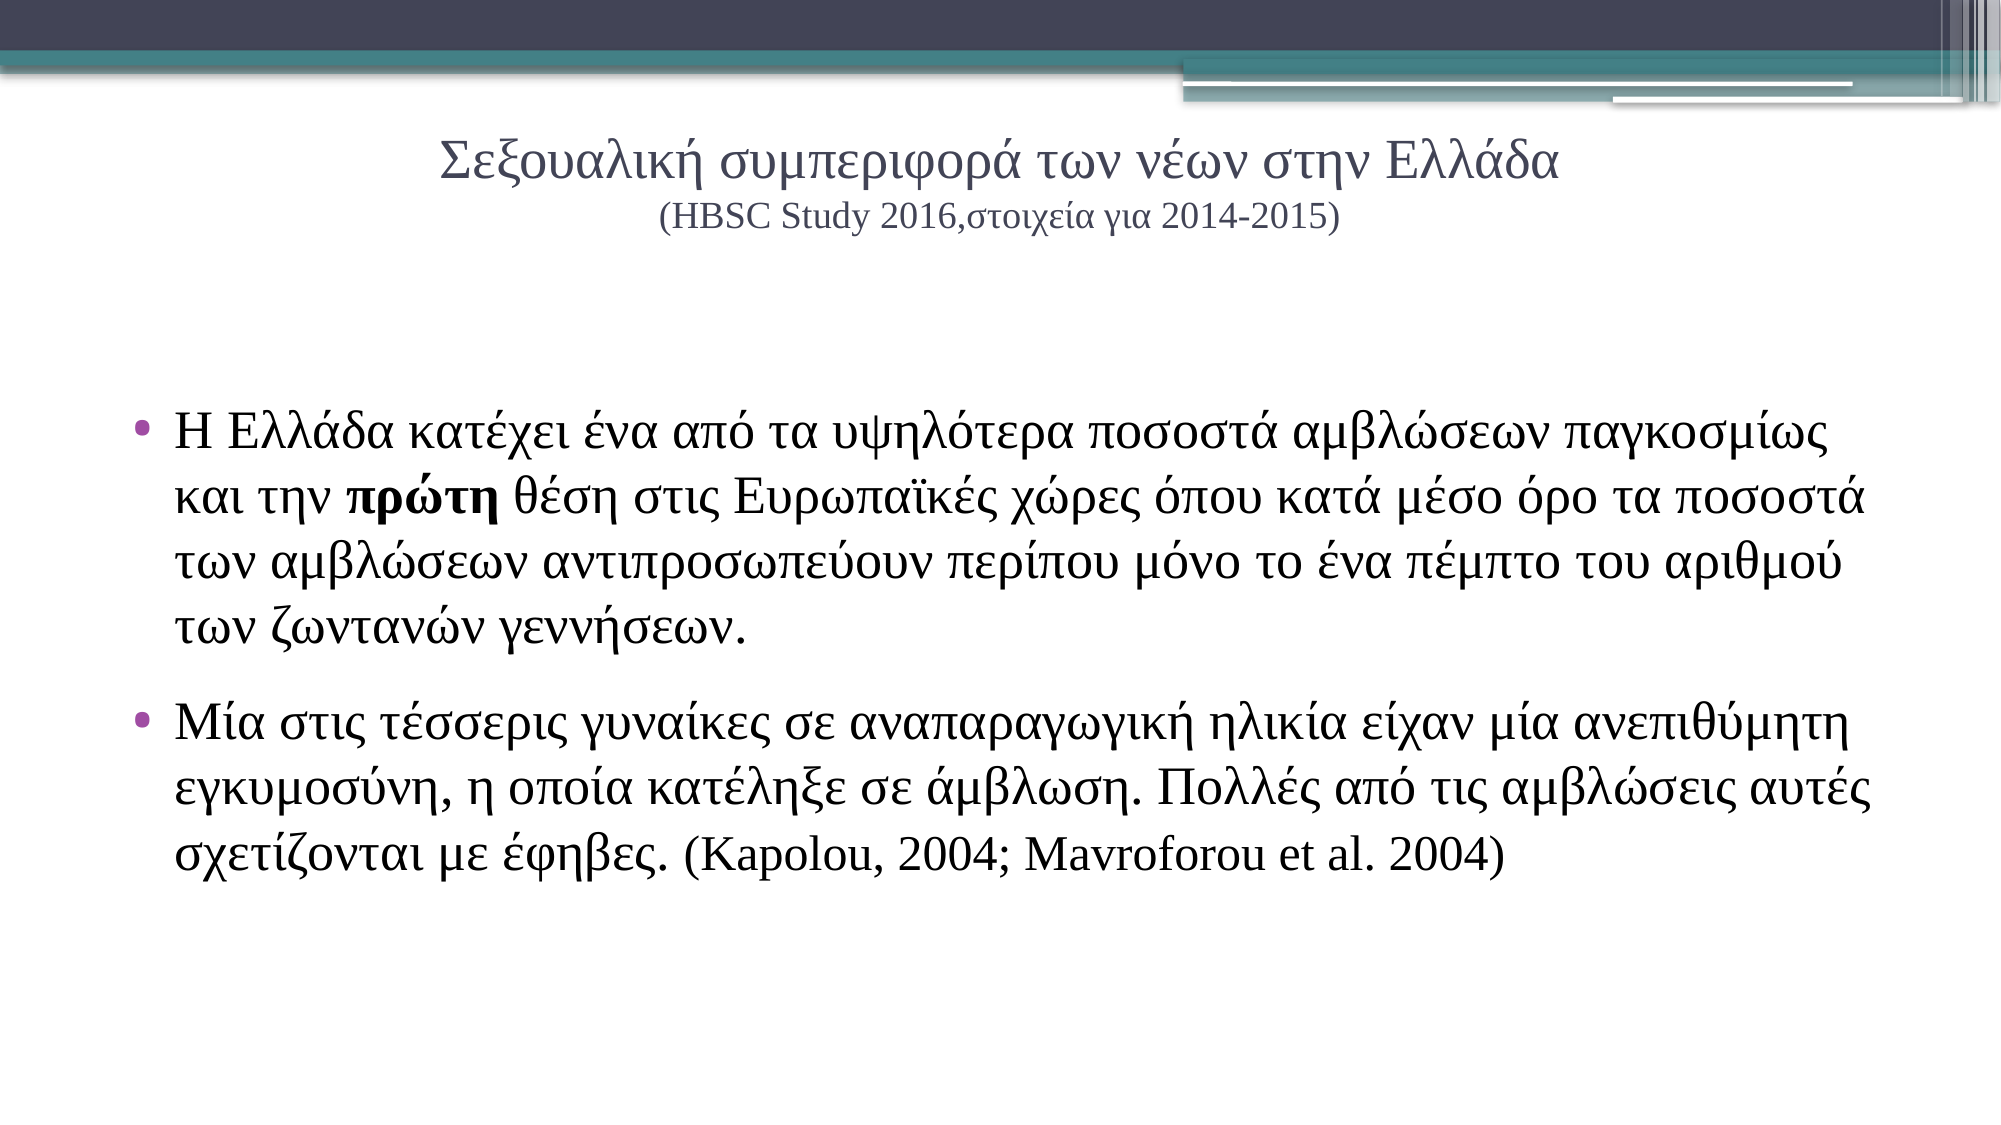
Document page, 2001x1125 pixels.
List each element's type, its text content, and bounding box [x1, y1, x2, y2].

title Σεξουαλική συμπεριφορά των νέων στην Ελλάδα (HBSC Study 2016,στοιχεία για 2014-2015) [99, 113, 1900, 290]
list Η Ελλάδα κατέχει ένα από τα υψηλότερα ποσοστά αμβλώσεων παγκοσμίως και την πρώτη θέση στις Ευρωπαϊκές χώρες όπου κατά μέσο όρο τα ποσοστά των αμβλώσεων αντιπροσωπεύουν περίπου μόνο το ένα πέμπτο του αριθμού των ζωντανών γεννήσεων. Μία στις τέσσερις γυναίκες σε αναπαραγωγική ηλικία είχαν μία ανεπιθύμητη εγκυμοσύνη, η οποία κατέληξε σε άμβλωση. Πολλές από τις αμβλώσεις αυτές σχετίζονται με έφηβες. (Kapolou, 2004; Mavroforou et al. 2004) [99, 290, 1900, 1079]
